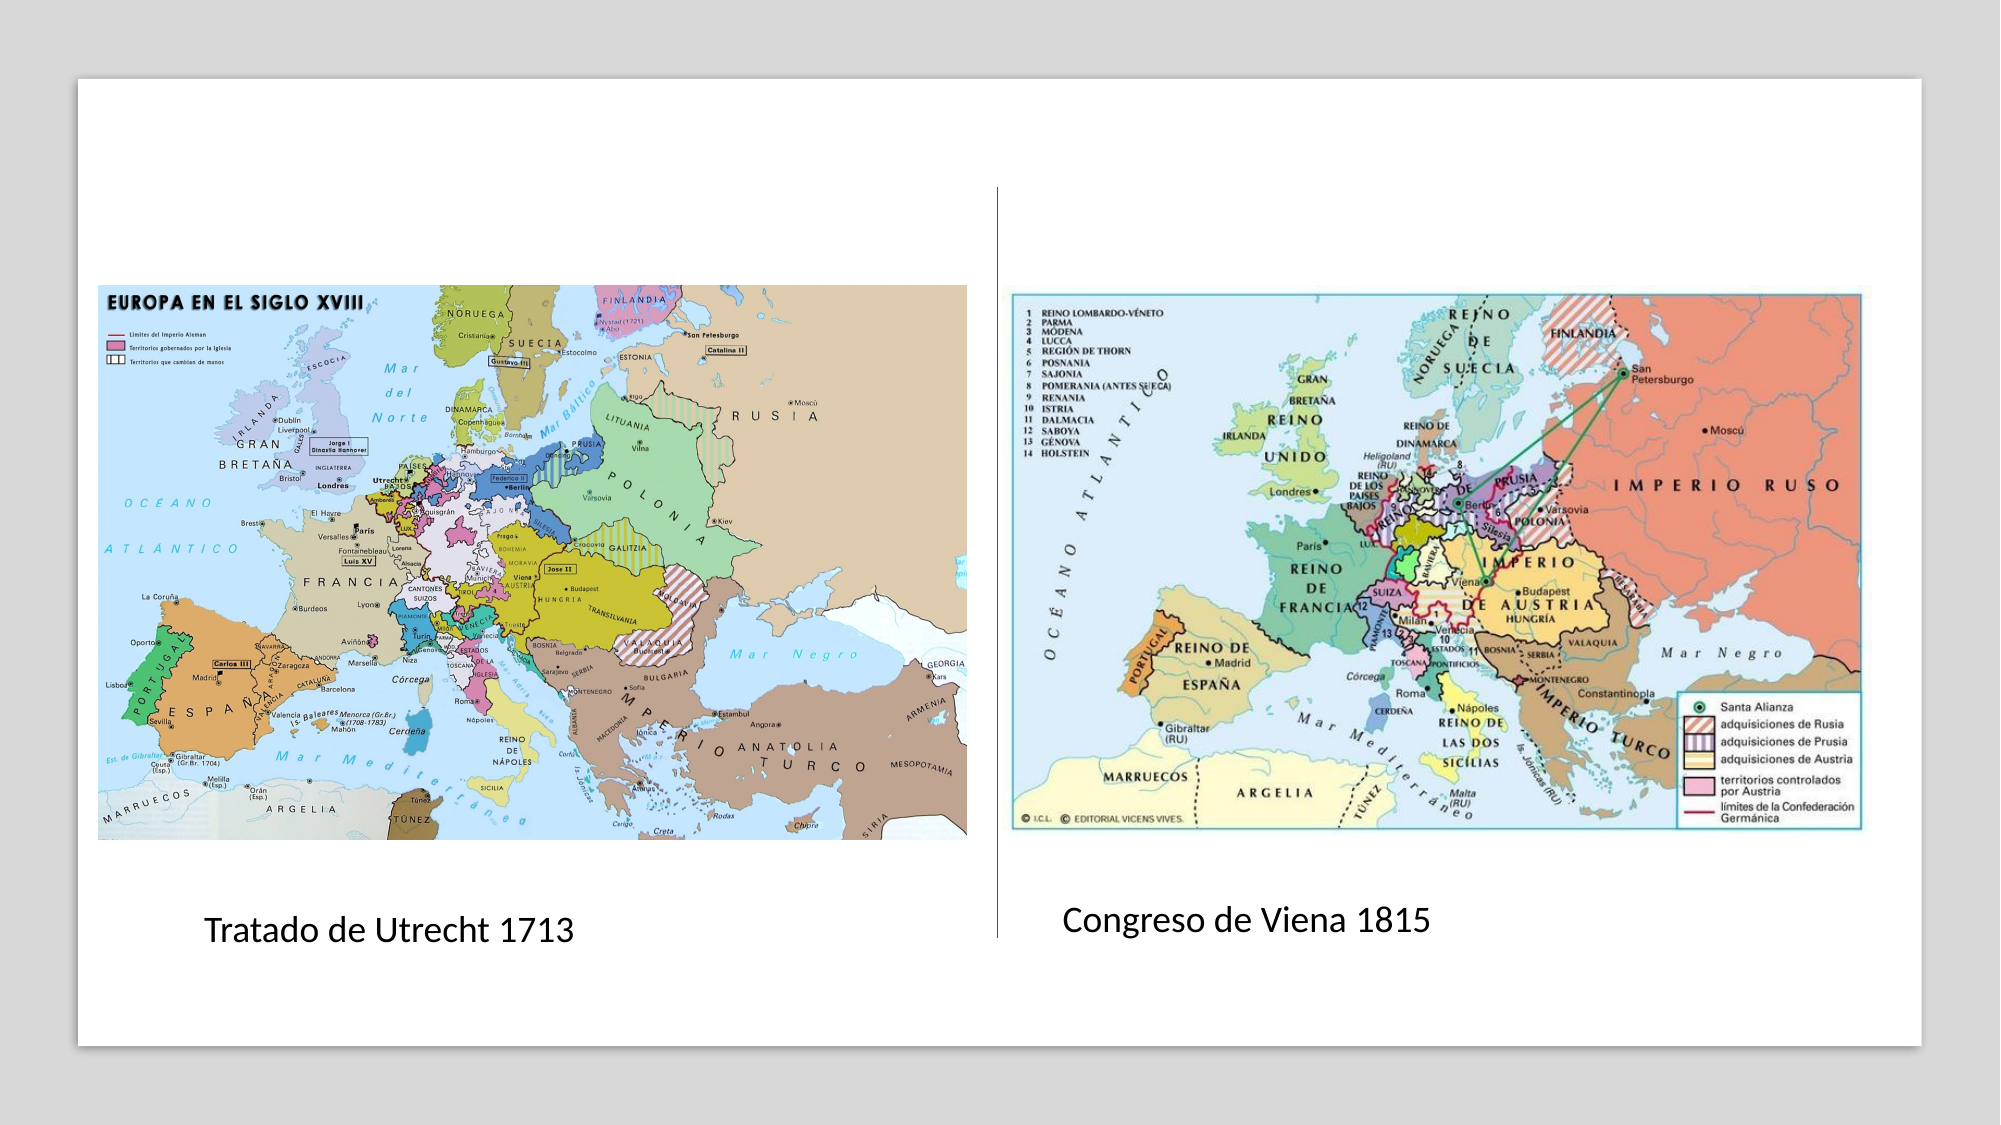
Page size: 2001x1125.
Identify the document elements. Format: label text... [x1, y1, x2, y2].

picture [1002, 285, 1872, 838]
text_box Tratado de Utrecht 1713 [189, 898, 906, 958]
text_box [0, 0, 2000, 1125]
picture [98, 285, 967, 840]
text_box [77, 78, 1923, 1047]
text_box Congreso de Viena 1815 [1047, 887, 1917, 948]
